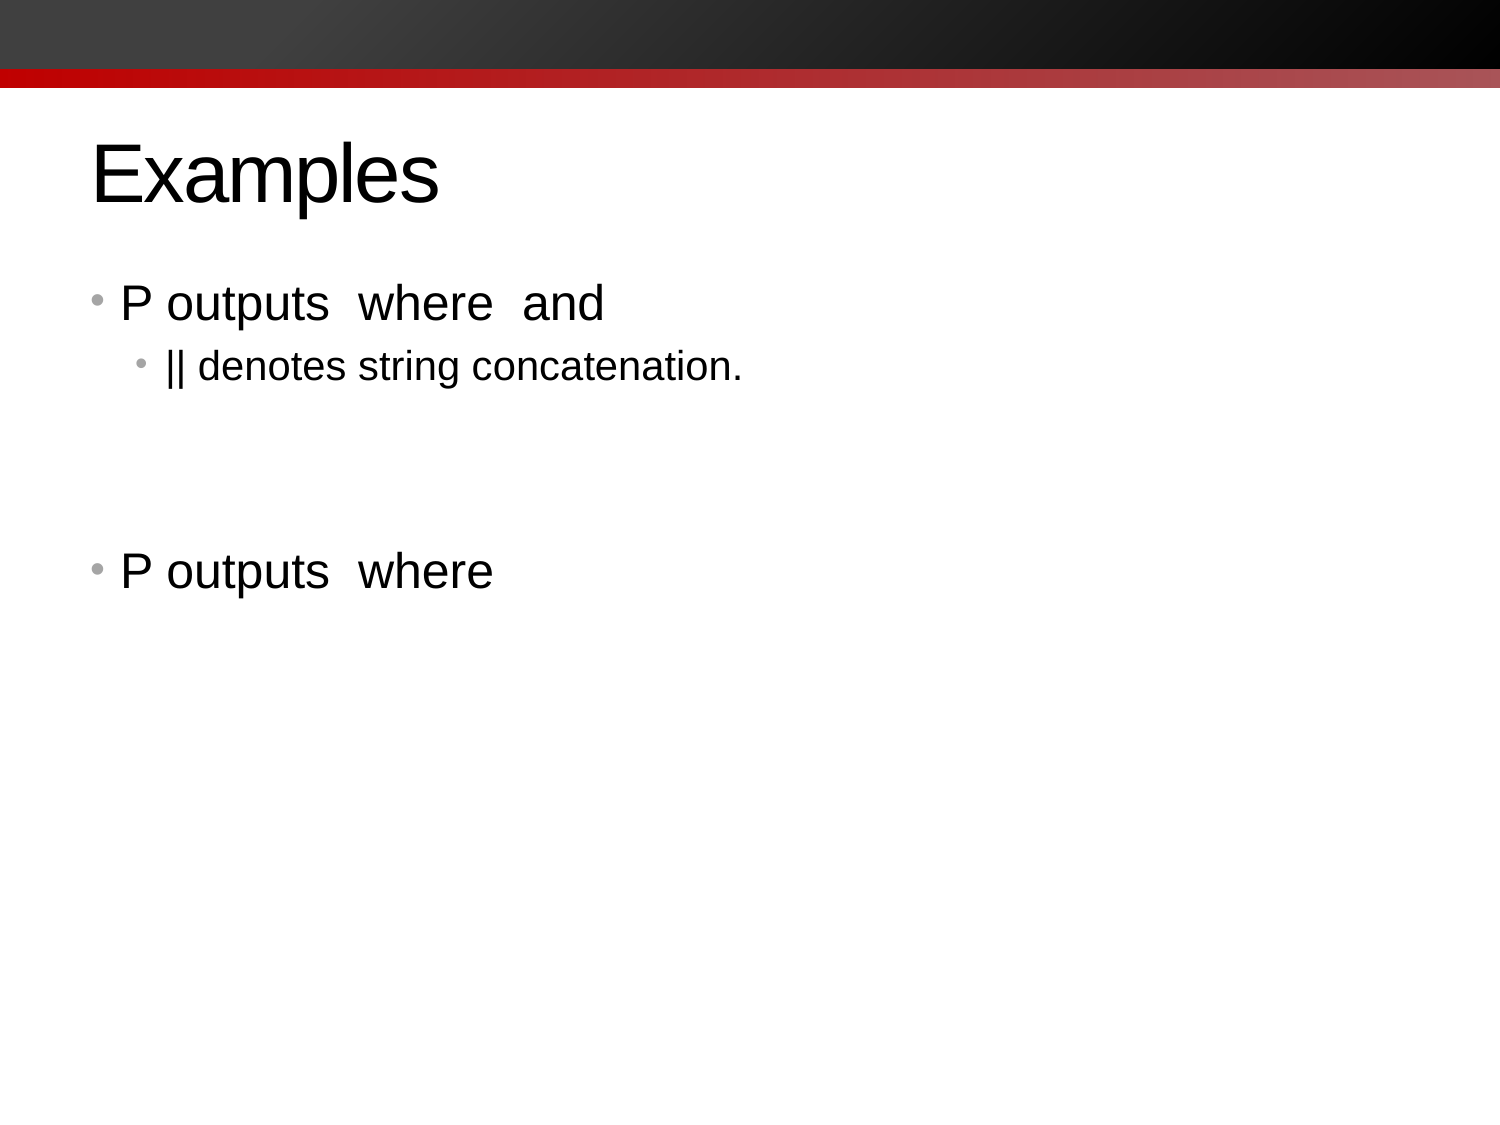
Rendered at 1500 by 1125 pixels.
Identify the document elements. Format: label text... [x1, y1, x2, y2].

title Examples [75, 87, 1425, 250]
